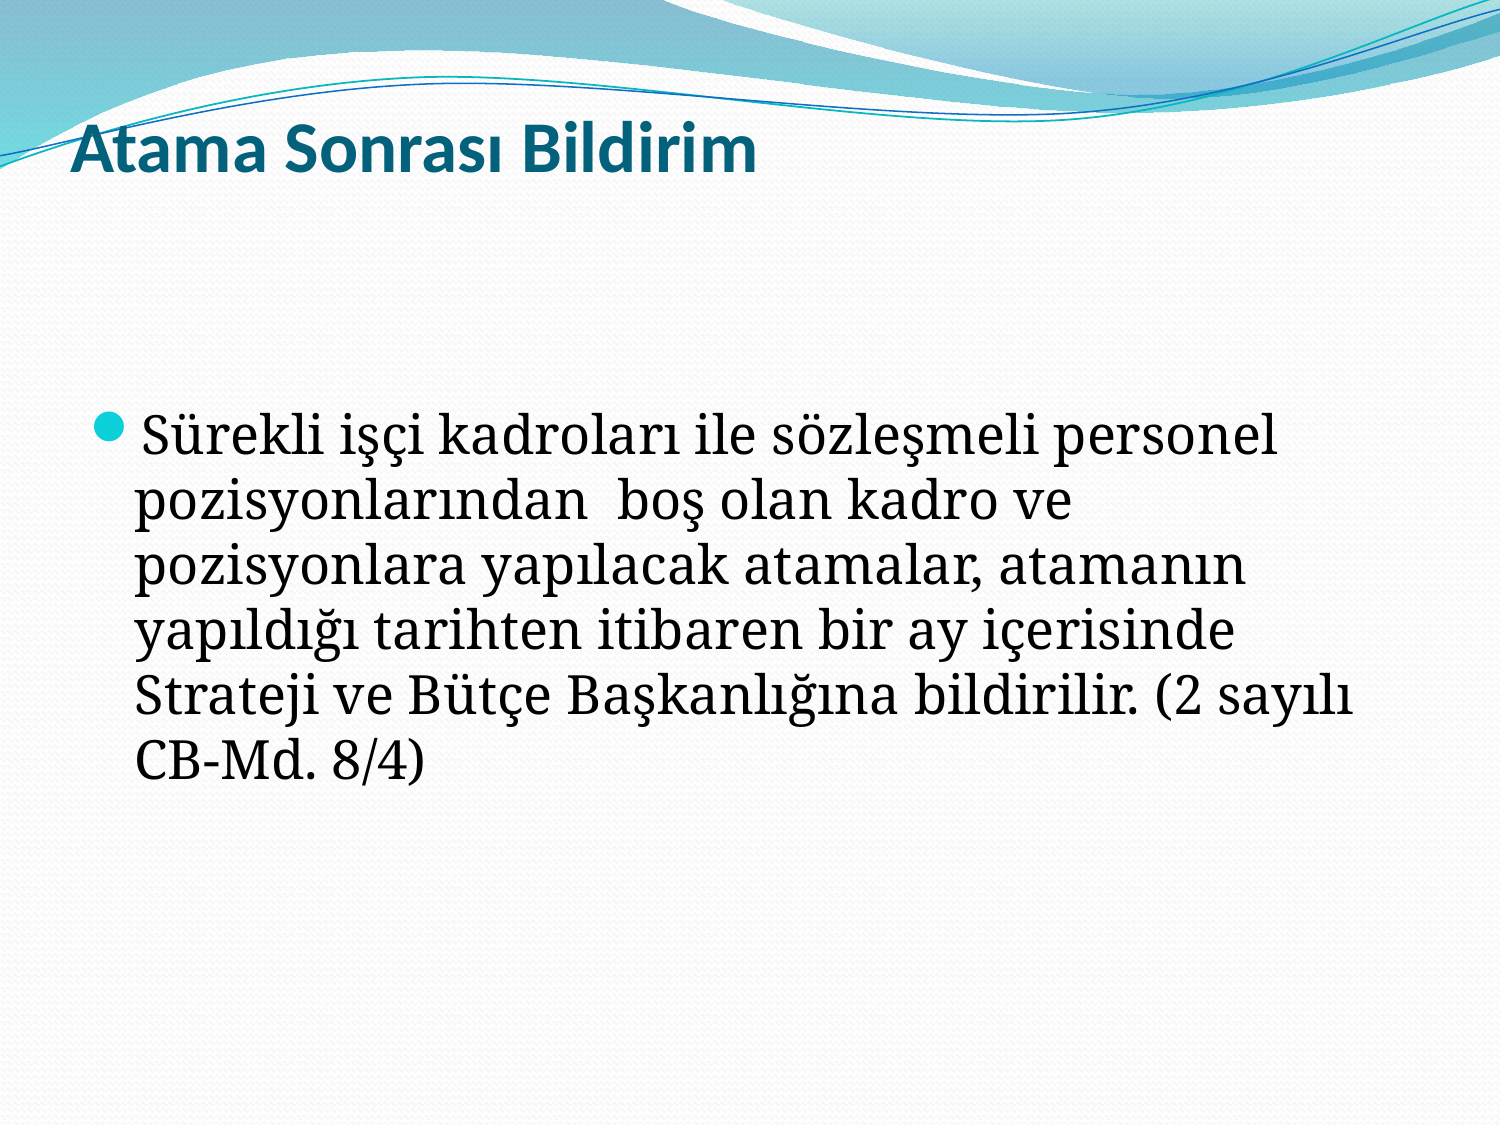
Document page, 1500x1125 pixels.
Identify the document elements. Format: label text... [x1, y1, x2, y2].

title Atama Sonrası Bildirim [70, 0, 1421, 188]
list Sürekli işçi kadroları ile sözleşmeli personel pozisyonlarından boş olan kadro ve pozisyonlara yapılacak atamalar, atamanın yapıldığı tarihten itibaren bir ay içerisinde Strateji ve Bütçe Başkanlığına bildirilir. (2 sayılı CB-Md. 8/4) [75, 317, 1425, 1038]
